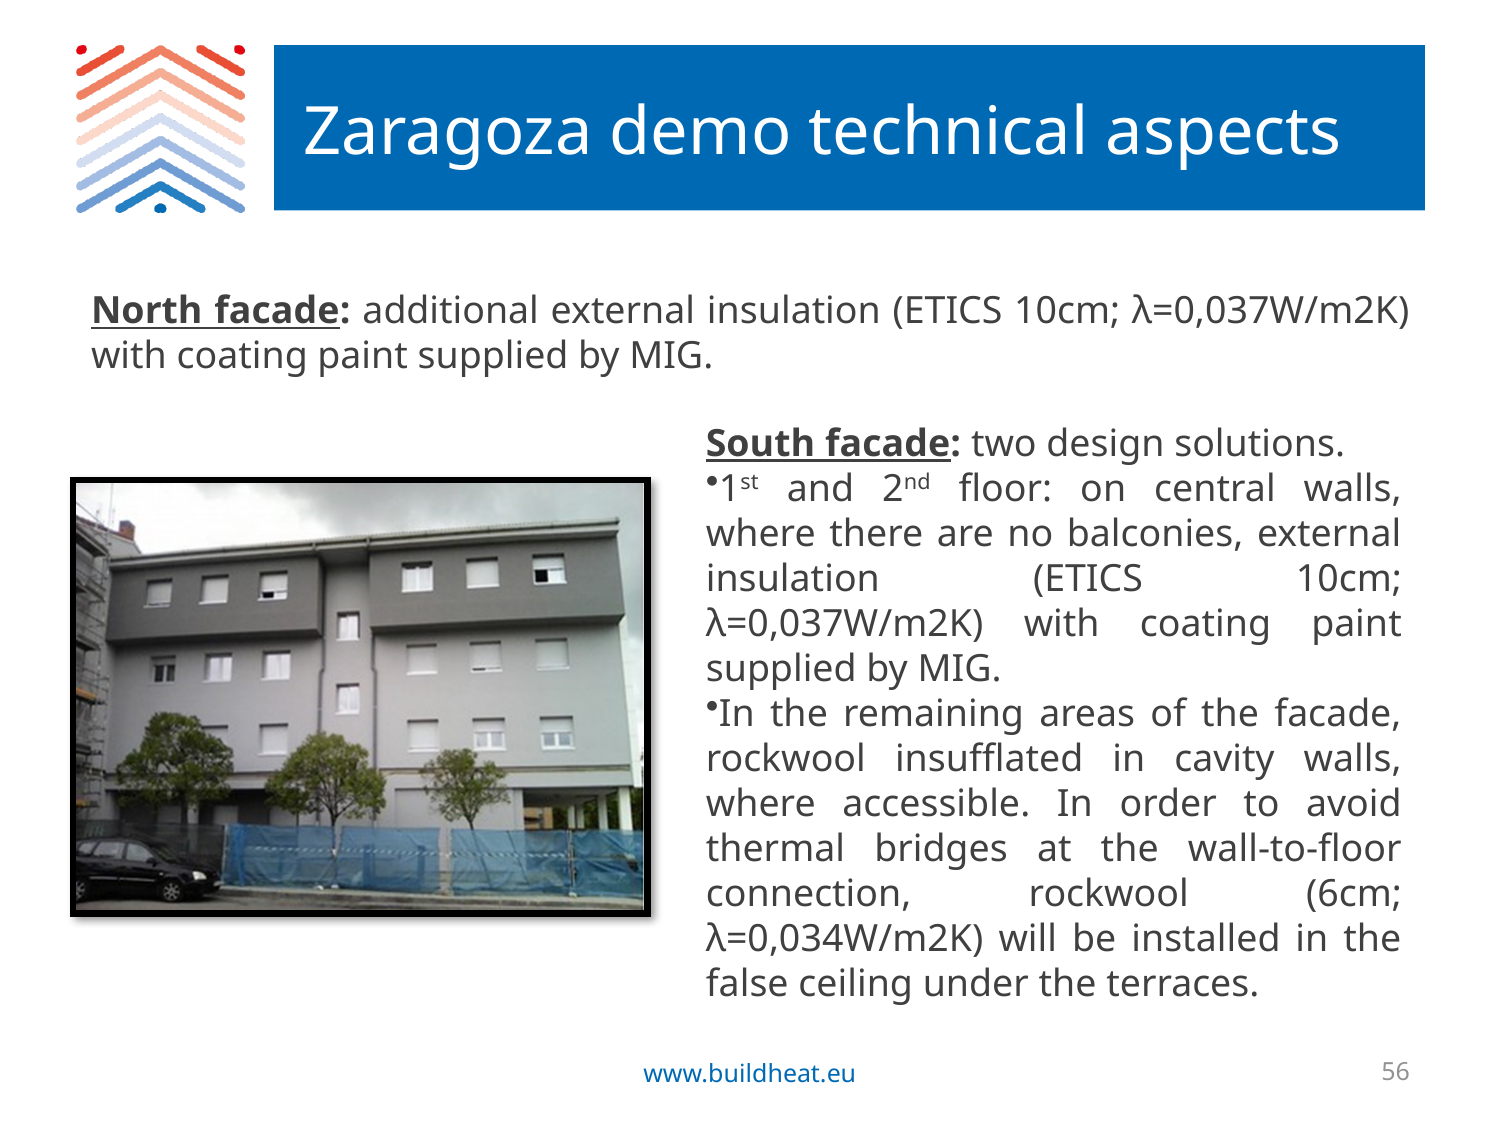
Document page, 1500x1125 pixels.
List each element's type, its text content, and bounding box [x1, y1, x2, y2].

text_box [237, 186, 1500, 262]
text_box North facade: additional external insulation (ETICS 10cm; λ=0,037W/m2K) with coating paint supplied by MIG. [76, 278, 1425, 384]
text_box South facade: two design solutions. 1st and 2nd floor: on central walls, where there are no balconies, external insulation (ETICS 10cm; λ=0,037W/m2K) with coating paint supplied by MIG. In the remaining areas of the facade, rockwool insufflated in cavity walls, where accessible. In order to avoid thermal bridges at the wall-to-floor connection, rockwool (6cm; λ=0,034W/m2K) will be installed in the false ceiling under the terraces. [690, 410, 1418, 1011]
footer www.buildheat.eu [512, 1042, 988, 1103]
picture [76, 483, 645, 911]
slide_number 56 [1074, 1042, 1425, 1103]
title Zaragoza demo technical aspects [274, 45, 1425, 186]
picture [43, 12, 277, 245]
